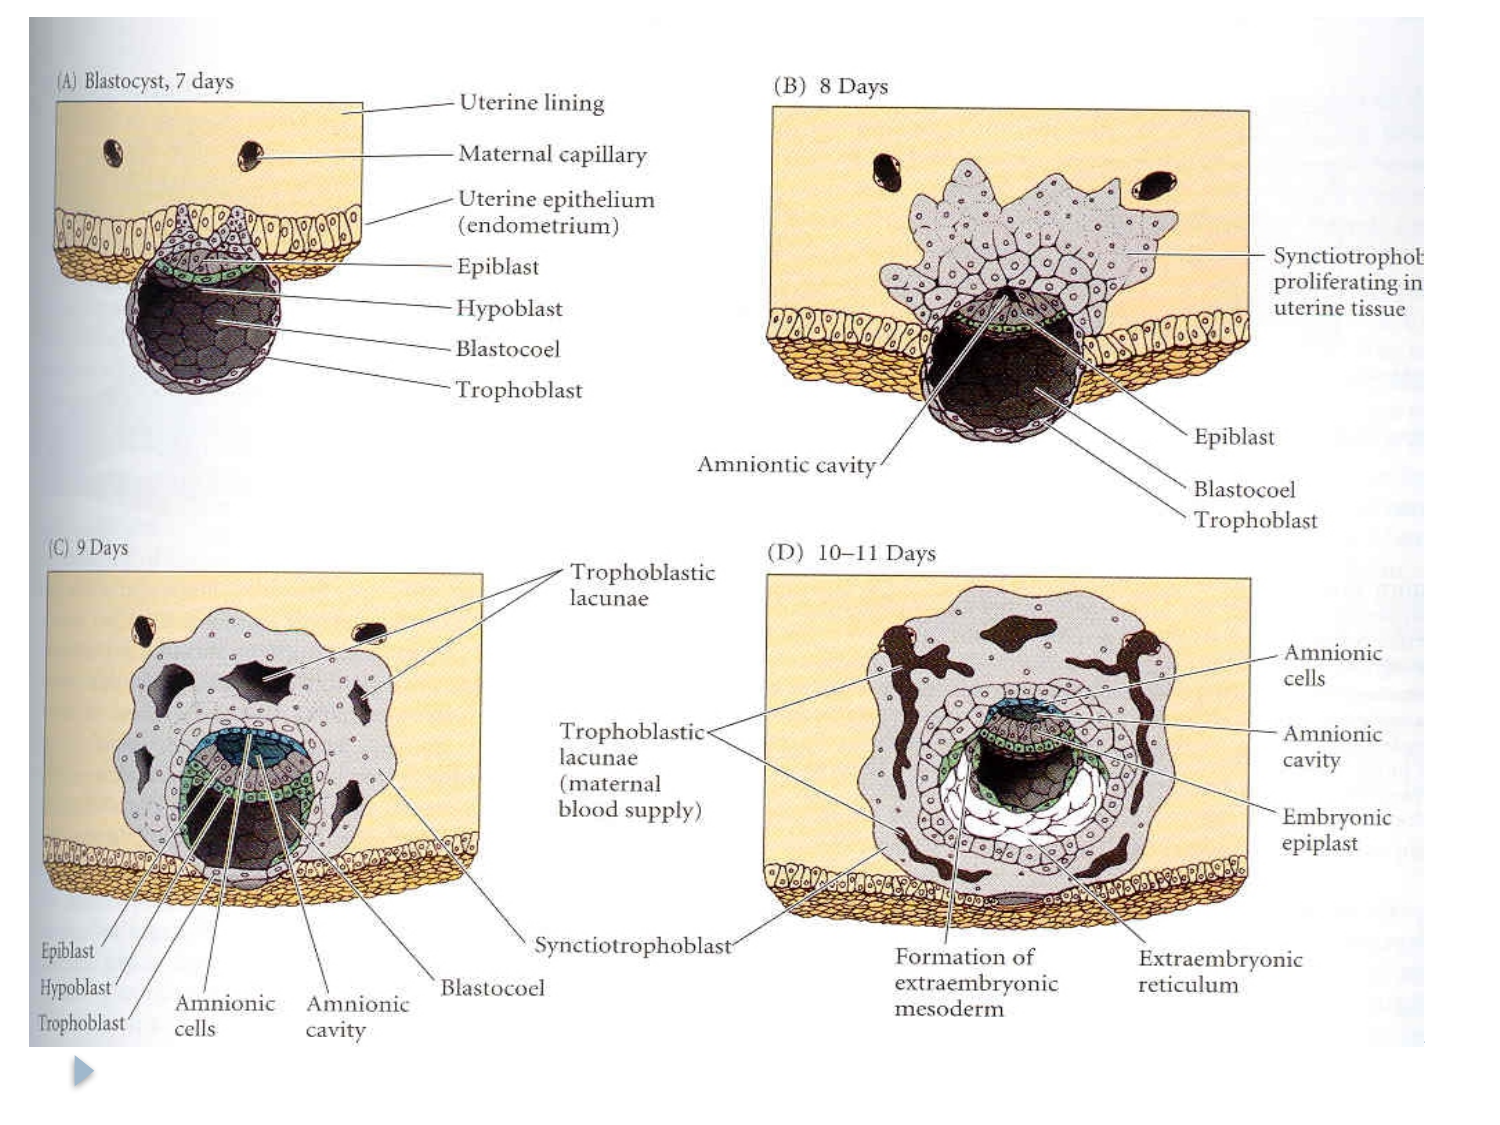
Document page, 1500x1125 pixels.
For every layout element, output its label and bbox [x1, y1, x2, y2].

list [29, 16, 1424, 1047]
